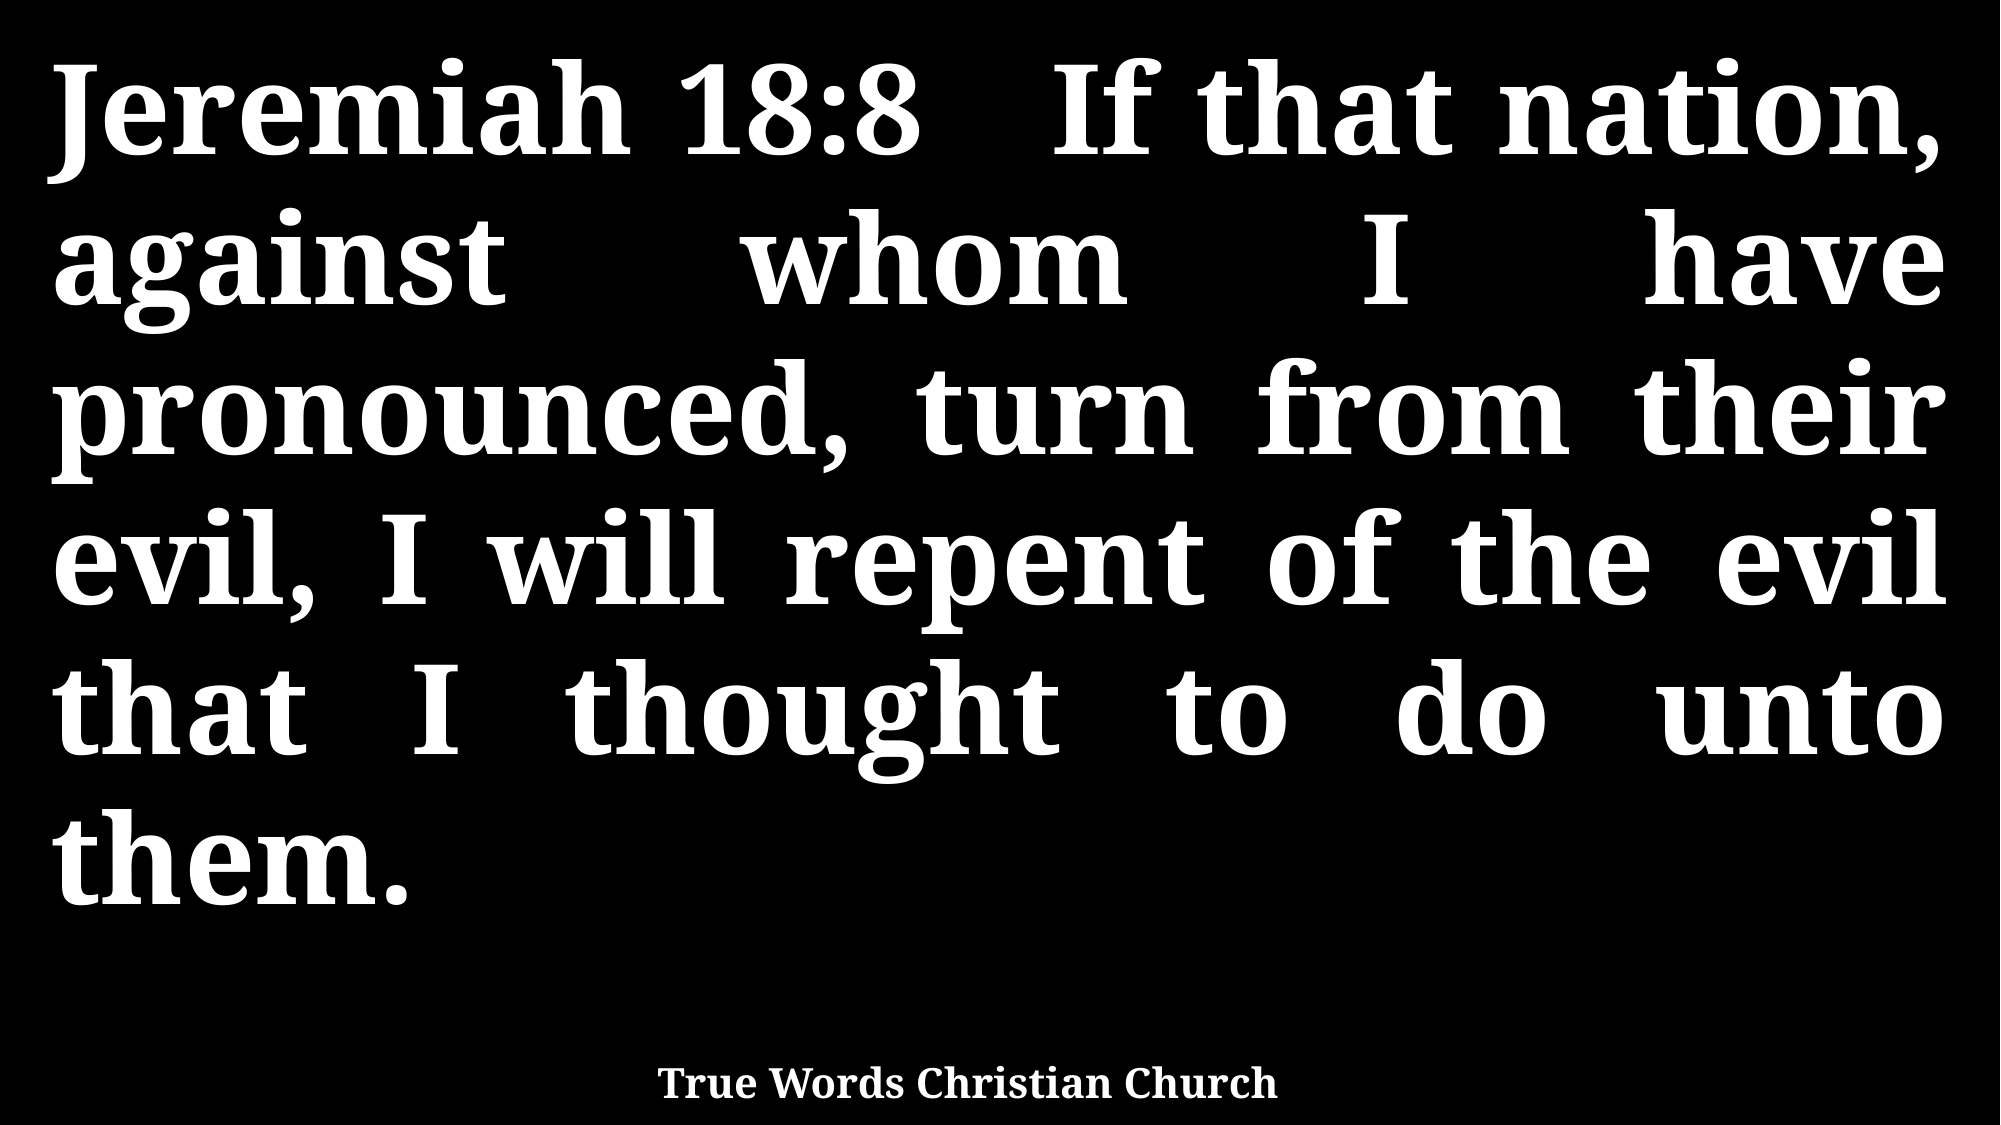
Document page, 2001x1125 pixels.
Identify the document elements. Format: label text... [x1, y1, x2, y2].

text_box Jeremiah 18:8 If that nation, against whom I have pronounced, turn from their evil, I will repent of the evil that I thought to do unto them. [35, 22, 1965, 937]
text_box True Words Christian Church [642, 1049, 1294, 1114]
